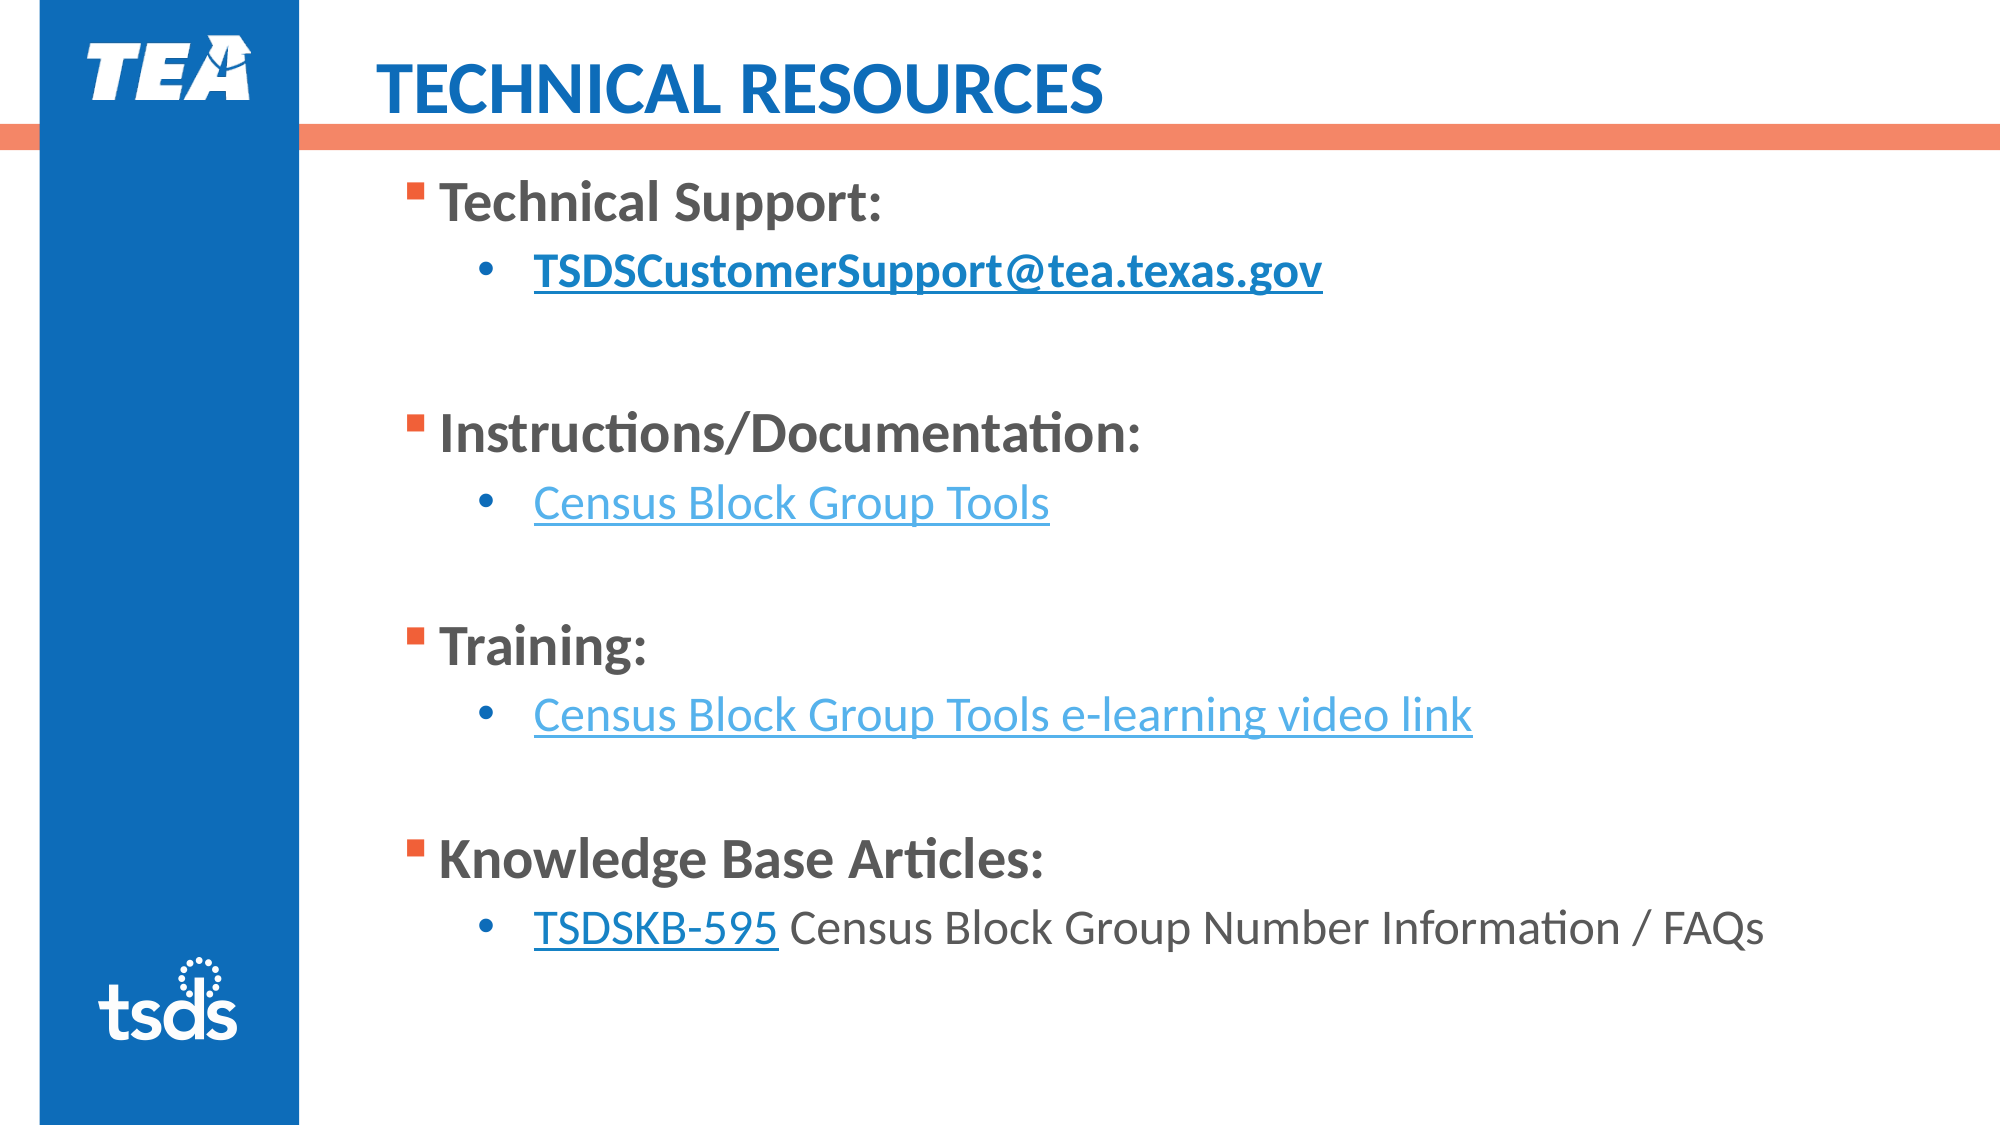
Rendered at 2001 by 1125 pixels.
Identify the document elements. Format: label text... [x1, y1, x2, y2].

list Technical Support:​ TSDSCustomerSupport@tea.texas.gov ​ Instructions/Documentation: Census Block Group Tools Training: Census Block Group Tools e-learning video link Knowledge Base Articles: TSDSKB-595 Census Block Group Number Information / FAQs [387, 163, 1862, 1065]
title TECHNICAL RESOURCES [361, 27, 1941, 151]
picture [86, 34, 251, 100]
picture [98, 957, 241, 1045]
